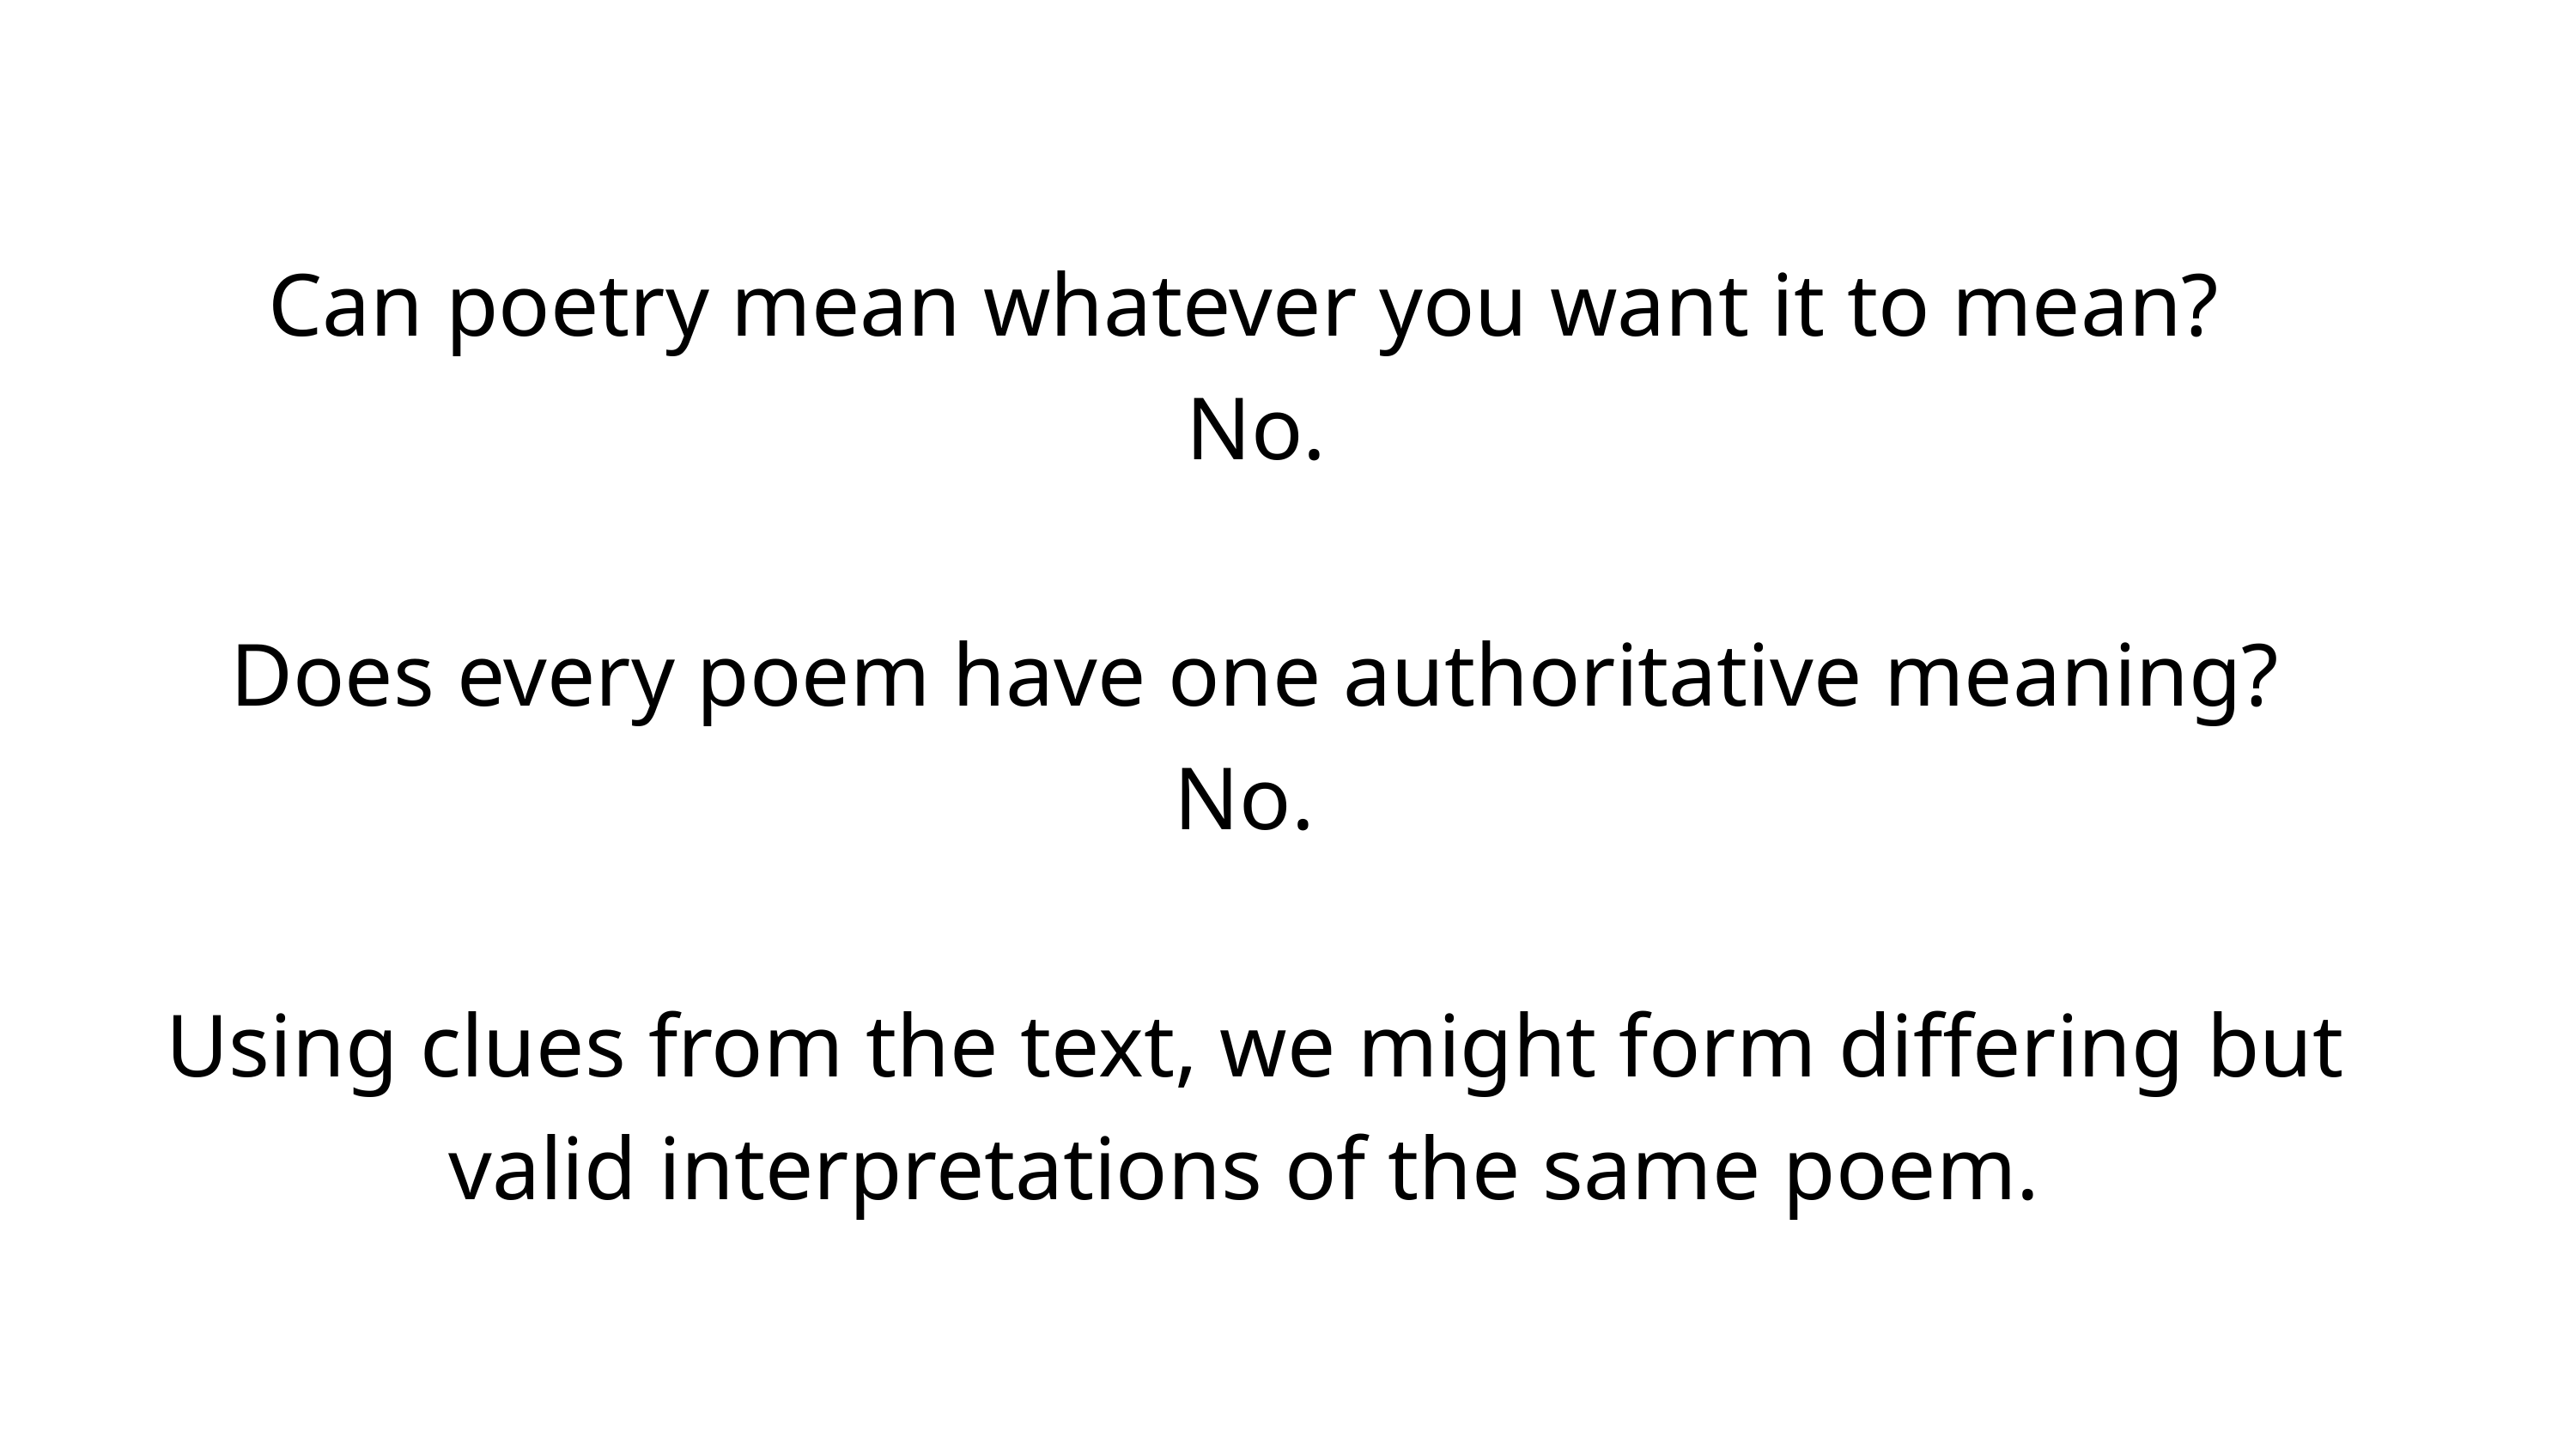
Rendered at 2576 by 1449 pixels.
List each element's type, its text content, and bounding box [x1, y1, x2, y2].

text_box Can poetry mean whatever you want it to mean? No. Does every poem have one authoritative meaning? No. Using clues from the text, we might form differing but valid interpretations of the same poem. [118, 229, 2394, 1217]
